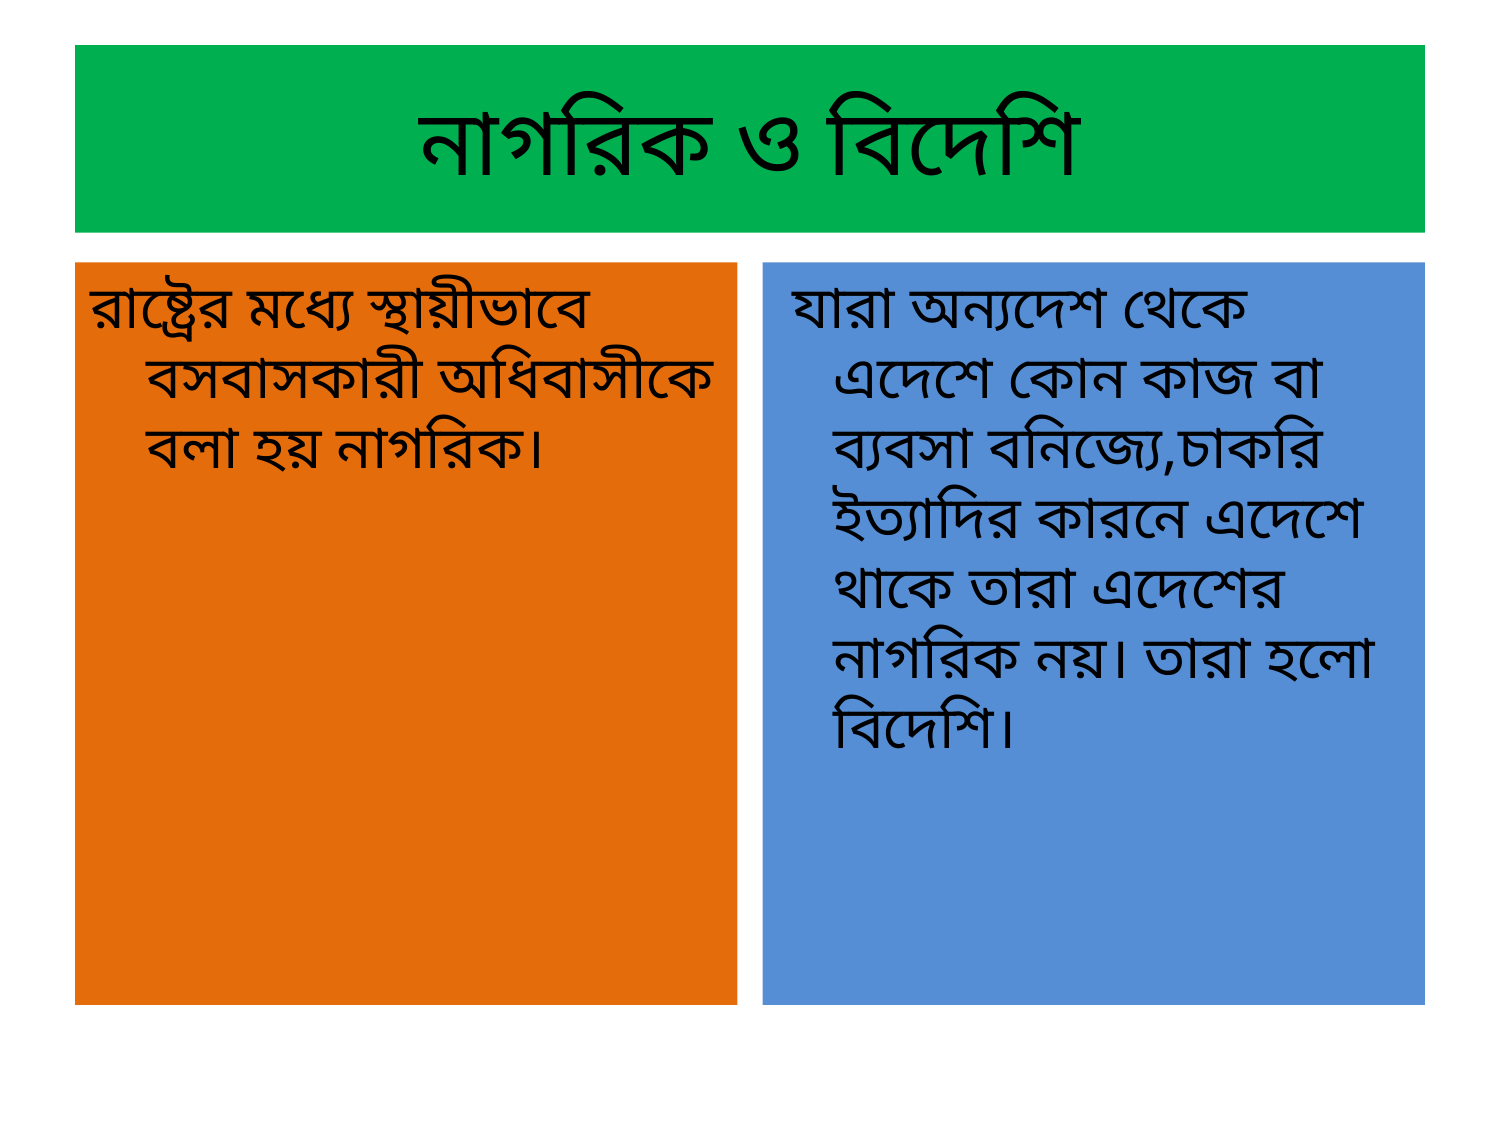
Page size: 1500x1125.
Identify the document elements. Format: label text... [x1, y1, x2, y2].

list রাষ্ট্রের মধ্যে স্থায়ীভাবে বসবাসকারী অধিবাসীকে বলা হয় নাগরিক। [75, 262, 738, 1005]
title নাগরিক ও বিদেশি [75, 45, 1425, 233]
list যারা অন্যদেশ থেকে এদেশে কোন কাজ বা ব্যবসা বনিজ্যে,চাকরি ইত্যাদির কারনে এদেশে থাকে তারা এদেশের নাগরিক নয়। তারা হলো বিদেশি। [762, 262, 1425, 1005]
